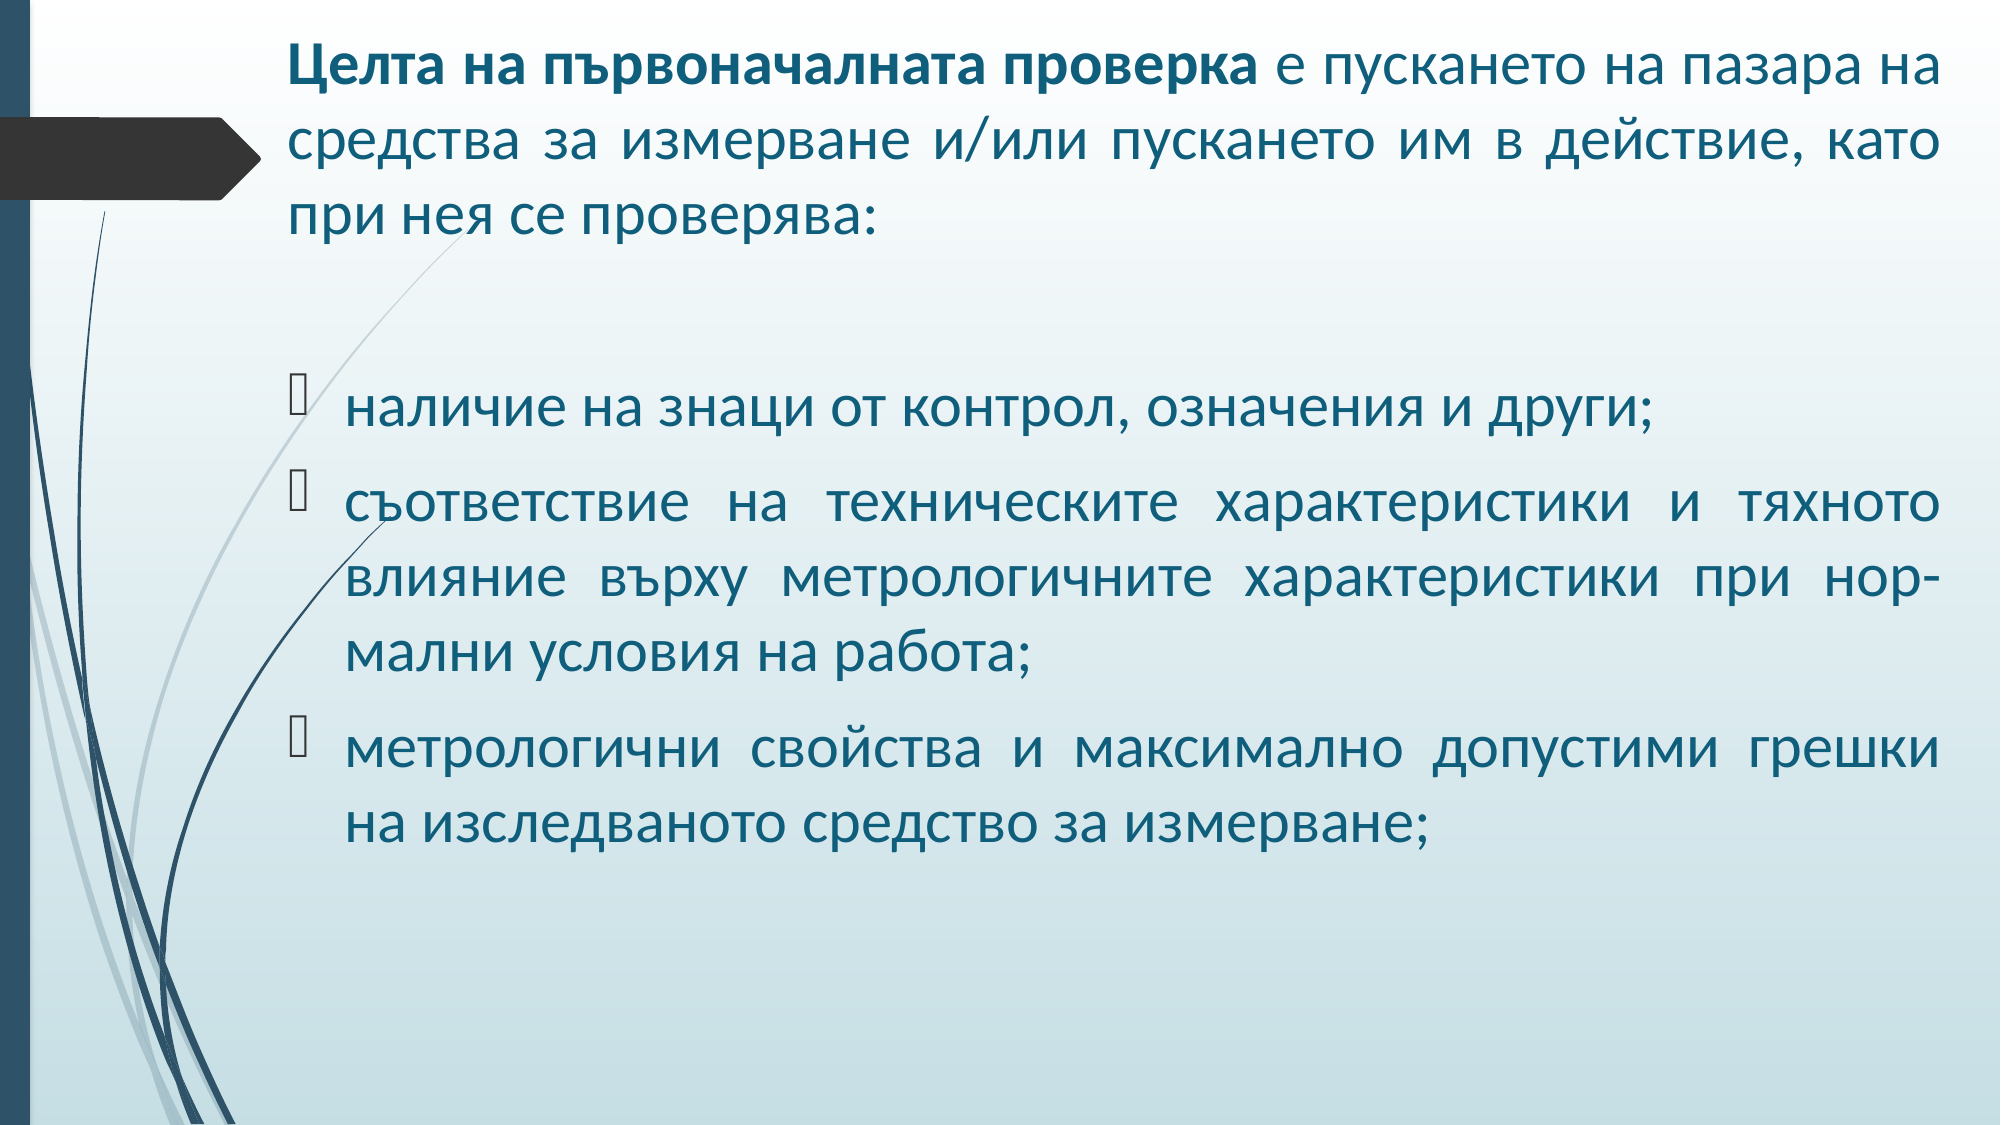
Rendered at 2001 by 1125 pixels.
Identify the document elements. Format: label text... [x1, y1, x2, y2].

list Целта на първоначалната проверка е пускането на пазара на средства за измерване и/или пускането им в действие, като при нея се проверява: наличие на знаци от контрол, означения и други; съответствие на техническите характеристики и тяхното влияние върху метрологичните характеристики при нор-мални условия на работа; метрологични свойства и максимално допустими грешки на изследваното средство за измерване; [272, 14, 1959, 1090]
